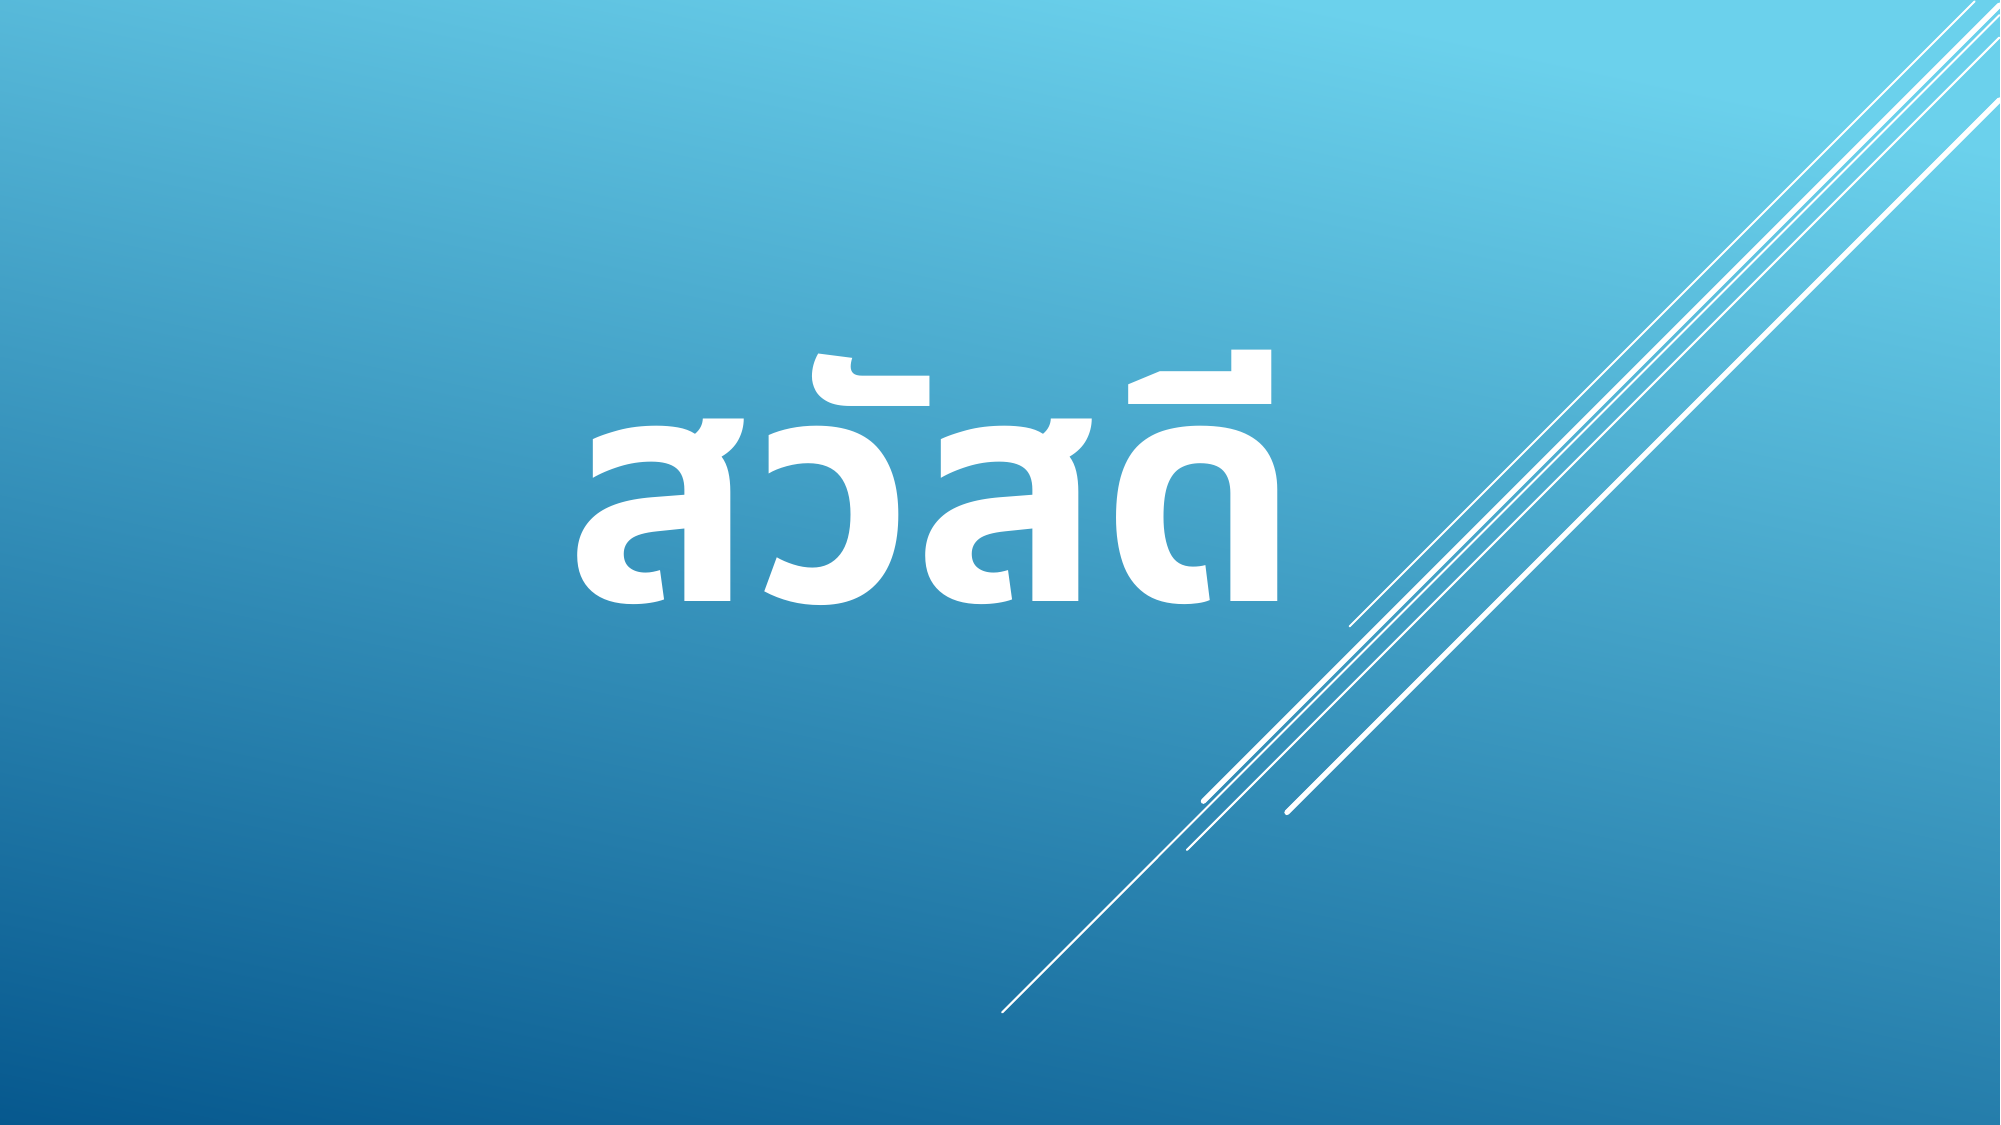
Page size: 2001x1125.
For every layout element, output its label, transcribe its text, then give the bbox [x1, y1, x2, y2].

title สวัสดี [172, 39, 1694, 1076]
